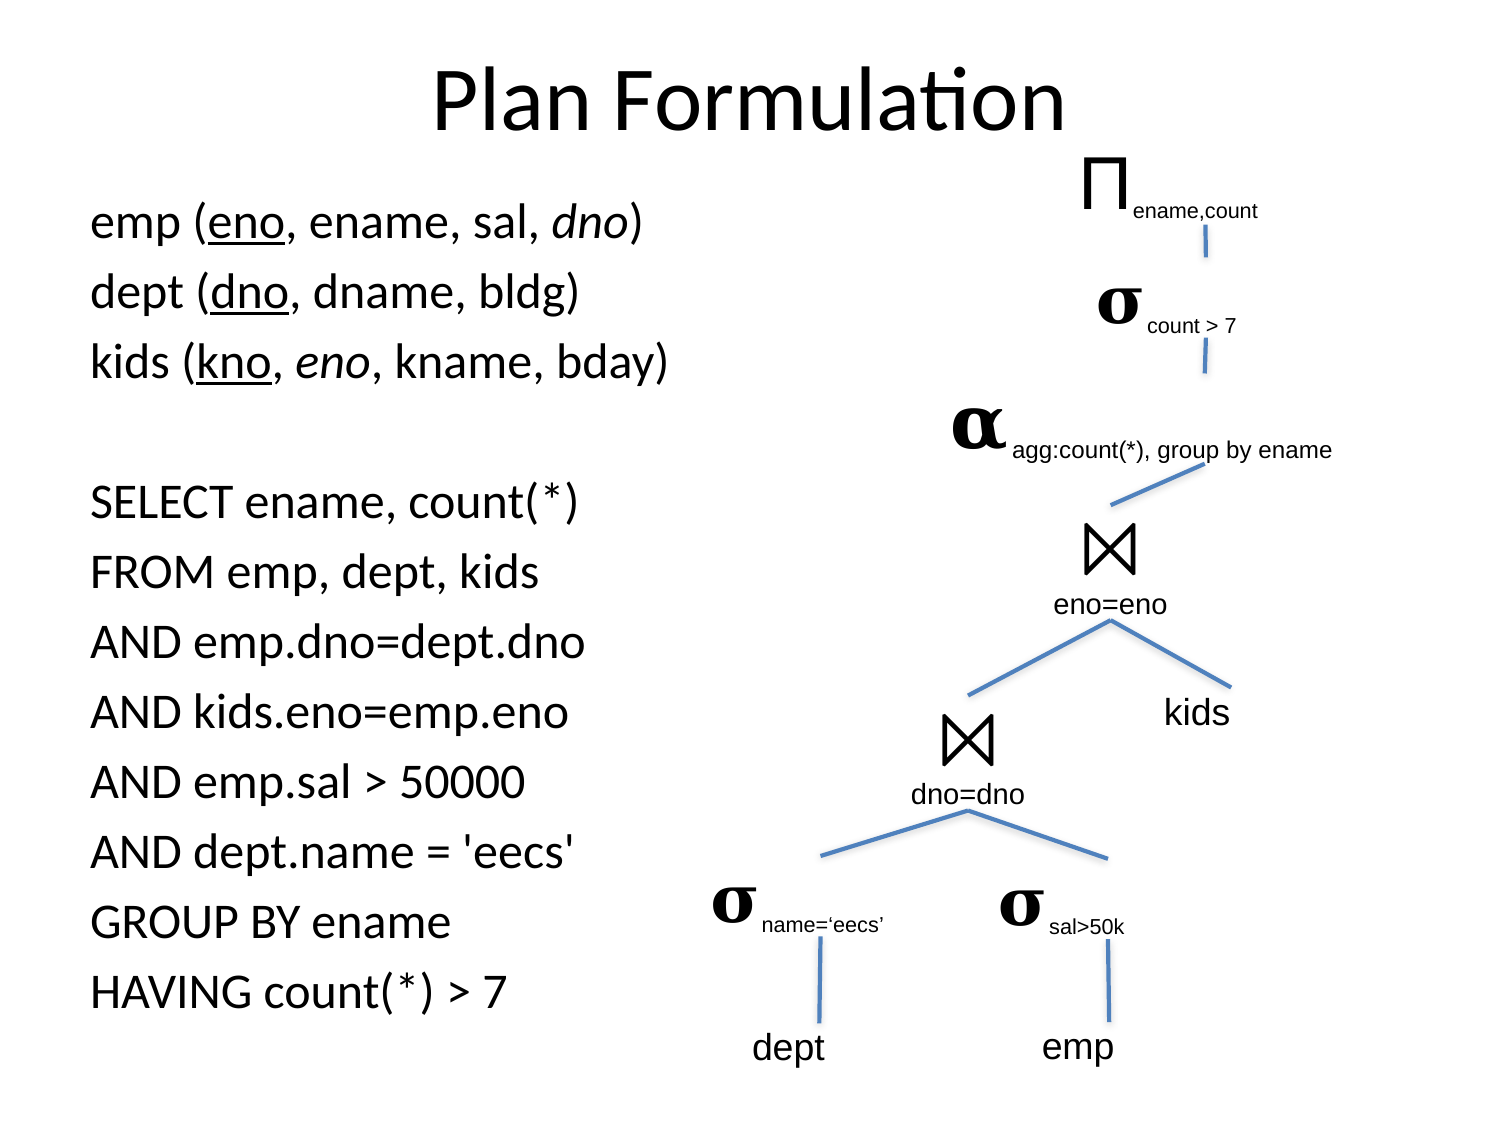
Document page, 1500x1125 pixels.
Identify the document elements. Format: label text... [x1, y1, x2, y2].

title Plan Formulation [75, 0, 1425, 188]
text_box Πename,count [1078, 134, 1333, 225]
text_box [1110, 464, 1205, 506]
text_box ⨝ eno=eno [1027, 505, 1194, 619]
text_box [1110, 621, 1232, 688]
text_box emp [1041, 1022, 1177, 1068]
text_box 𝛂agg:count(*), group by ename [947, 373, 1463, 464]
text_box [967, 621, 1111, 696]
text_box dept [752, 1023, 887, 1069]
text_box kids [1164, 687, 1299, 733]
text_box ⨝ dno=dno [885, 695, 1051, 810]
text_box 𝛔count > 7 [1093, 257, 1319, 338]
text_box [967, 811, 1109, 859]
text_box 𝛔sal>50k [995, 858, 1221, 940]
text_box 𝛔name=‘eecs’ [708, 855, 933, 937]
list emp (eno, ename, sal, dno) dept (dno, dname, bldg) kids (kno, eno, kname, bday) SELECT ename, count(*) FROM emp, dept, kids AND emp.dno=dept.dno AND kids.eno=emp.eno AND emp.sal > 50000 AND dept.name = 'eecs' GROUP BY ename HAVING count(*) > 7 [75, 181, 724, 924]
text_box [820, 811, 966, 857]
